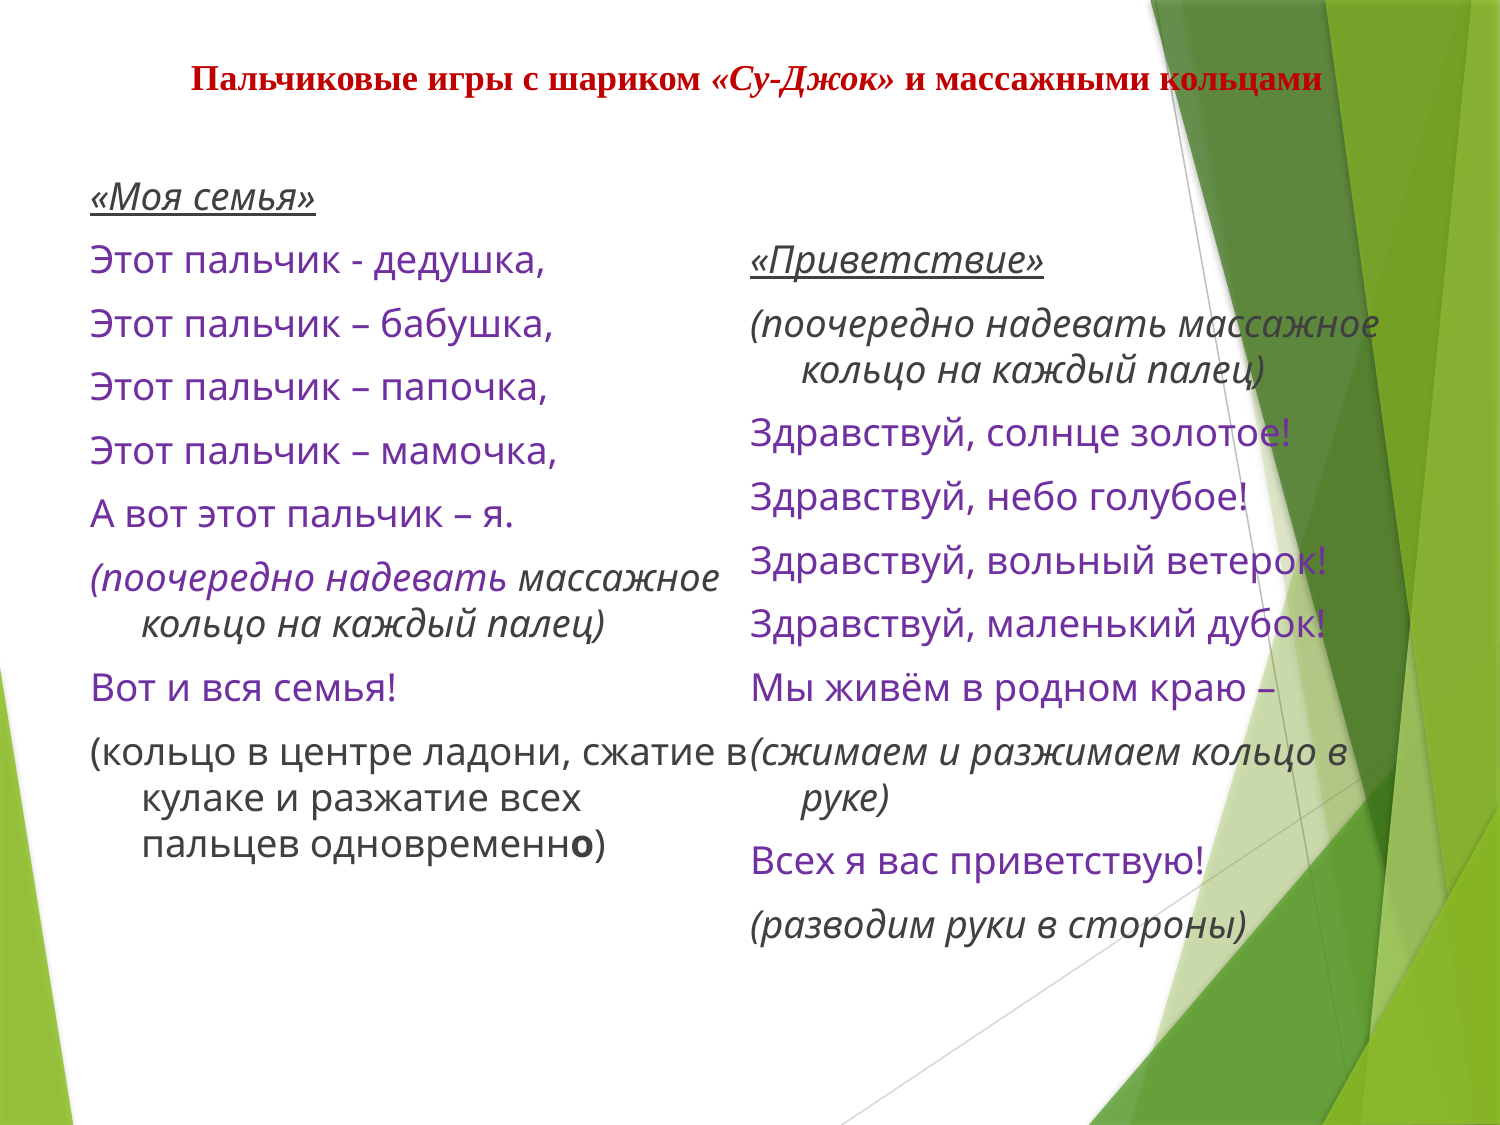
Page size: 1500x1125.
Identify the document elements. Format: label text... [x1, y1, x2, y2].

list «Моя семья» Этот пальчик - дедушка, Этот пальчик – бабушка, Этот пальчик – папочка, Этот пальчик – мамочка, А вот этот пальчик – я. (поочередно надевать массажное кольцо на каждый палец) Вот и вся семья! (кольцо в центре ладони, сжатие в кулаке и разжатие всех пальцев одновременно) «Приветствие» (поочередно надевать массажное кольцо на каждый палец) Здравствуй, солнце золотое! Здравствуй, небо голубое! Здравствуй, вольный ветерок! Здравствуй, маленький дубок! Мы живём в родном краю – (сжимаем и разжимаем кольцо в руке) Всех я вас приветствую! (разводим руки в стороны) [75, 164, 1425, 1000]
title Пальчиковые игры с шариком «Су-Джок» и массажными кольцами [82, 46, 1432, 151]
